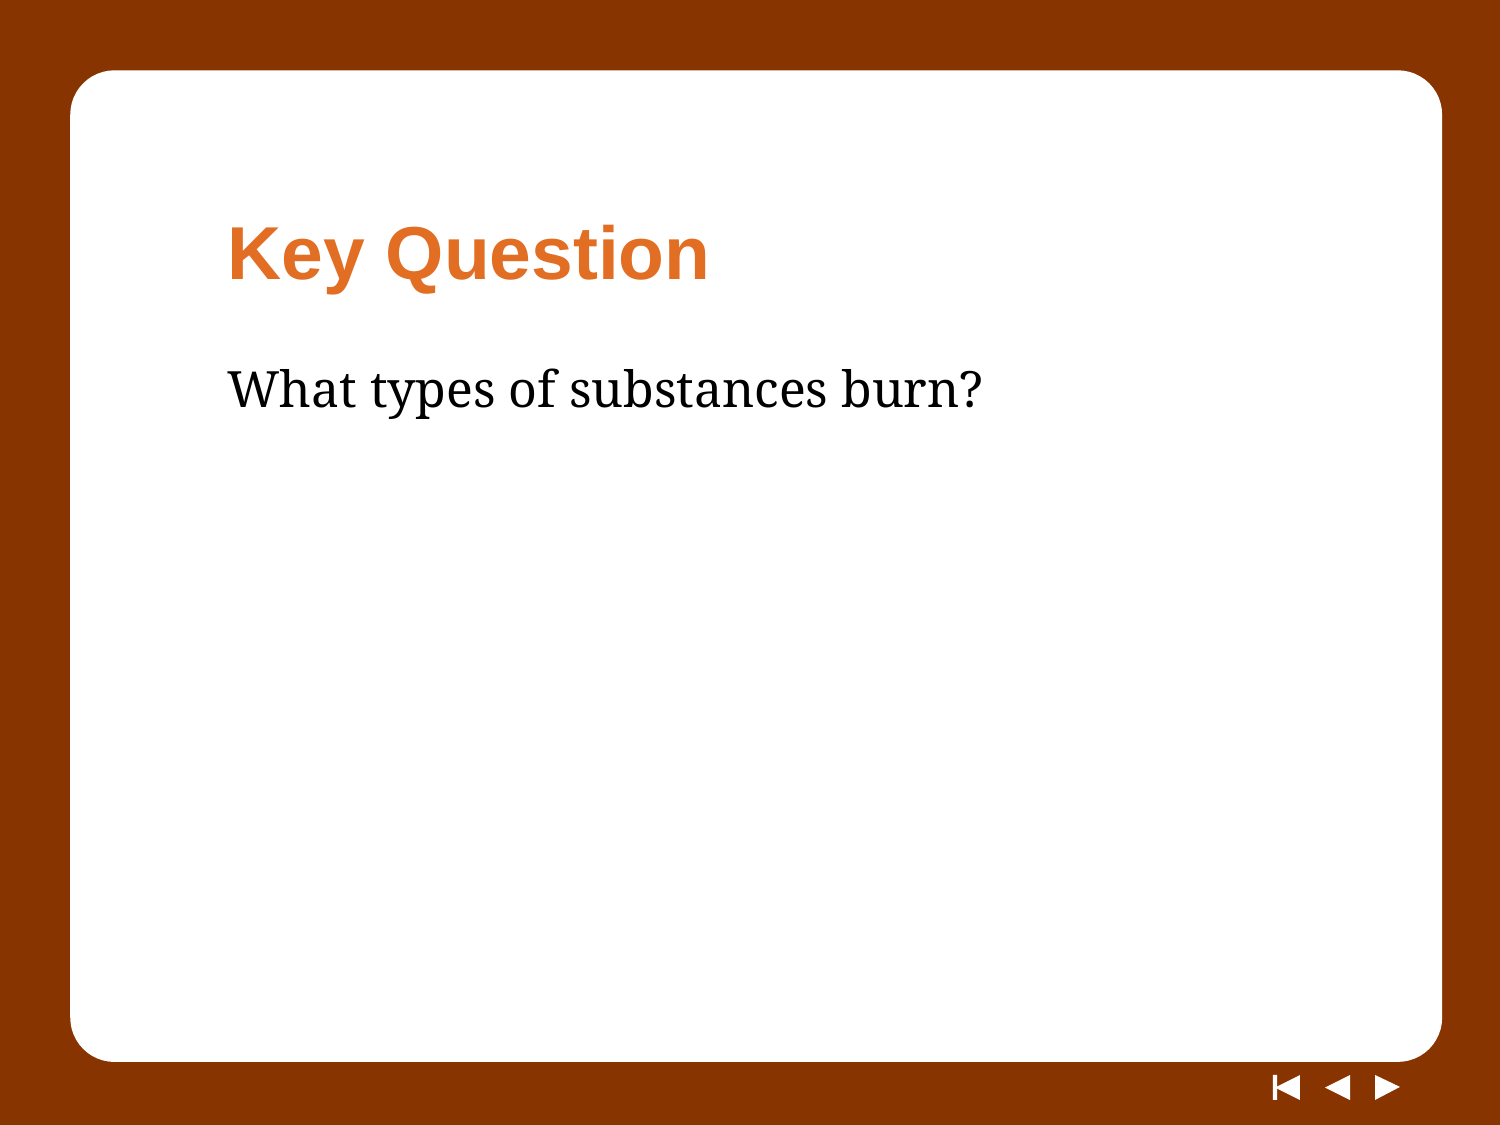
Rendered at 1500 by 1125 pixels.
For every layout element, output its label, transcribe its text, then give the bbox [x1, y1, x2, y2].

title Key Question [212, 174, 1425, 325]
list What types of substances burn? [212, 350, 1388, 988]
